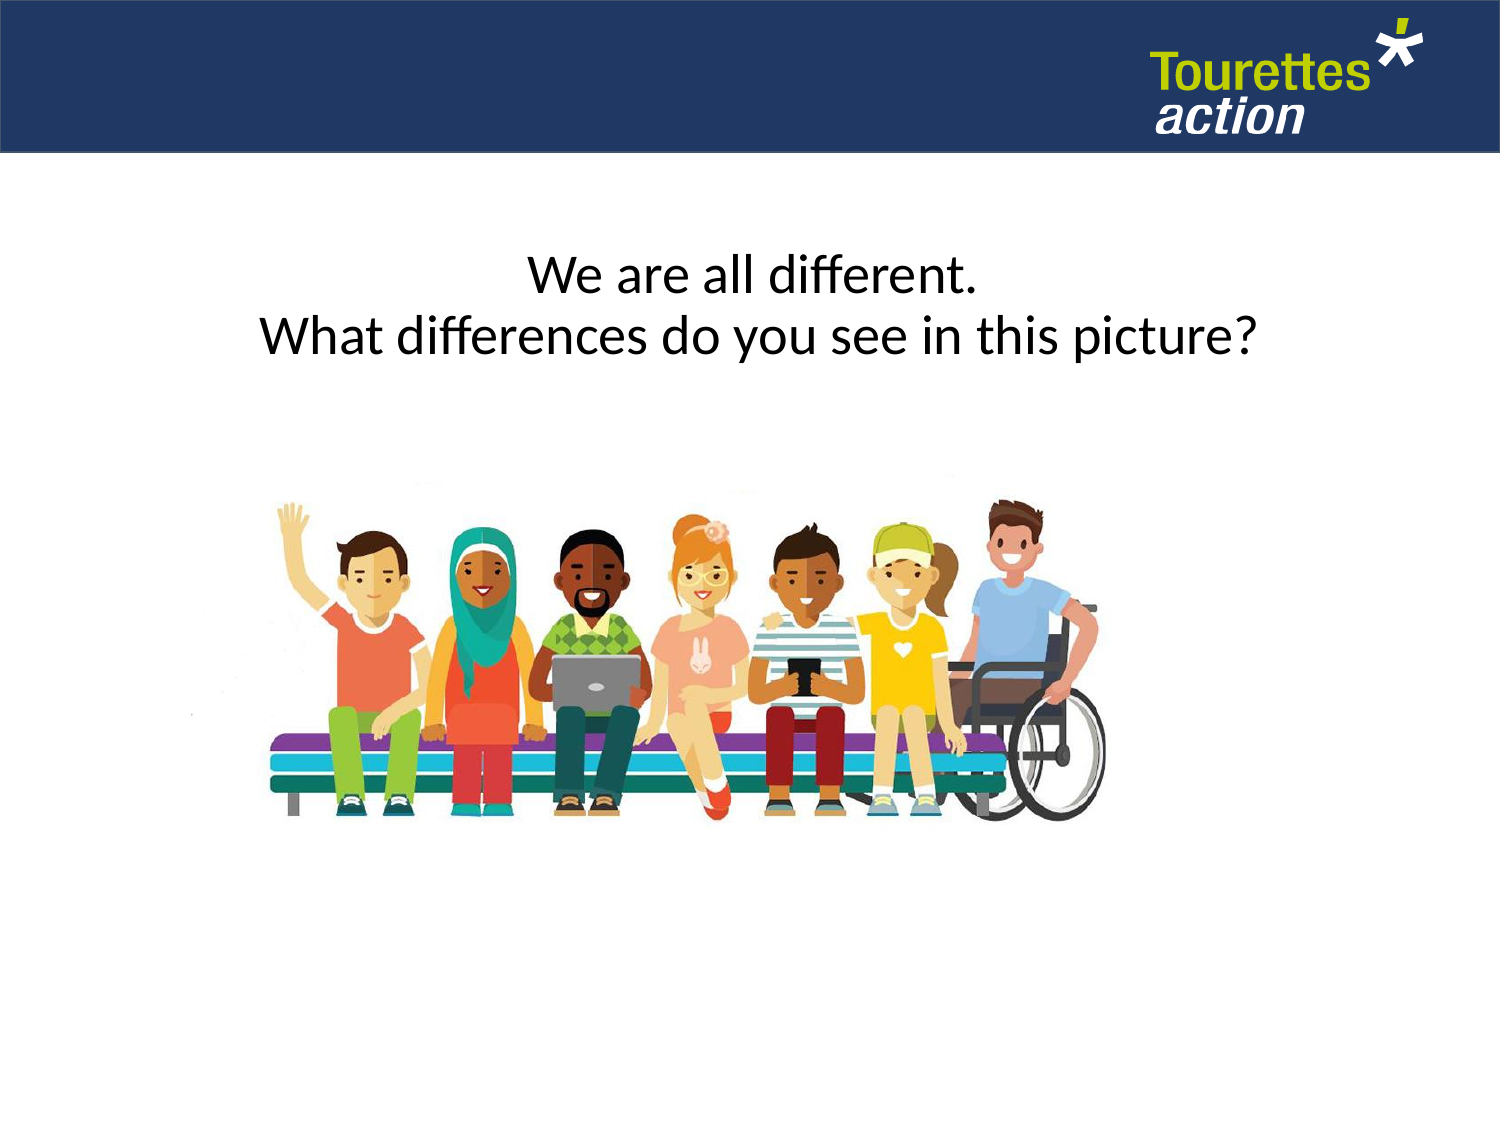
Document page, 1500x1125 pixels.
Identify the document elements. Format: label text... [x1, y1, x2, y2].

picture [1150, 18, 1423, 134]
title We are all different. What differences do you see in this picture? [88, 237, 1432, 878]
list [16, 473, 1311, 834]
